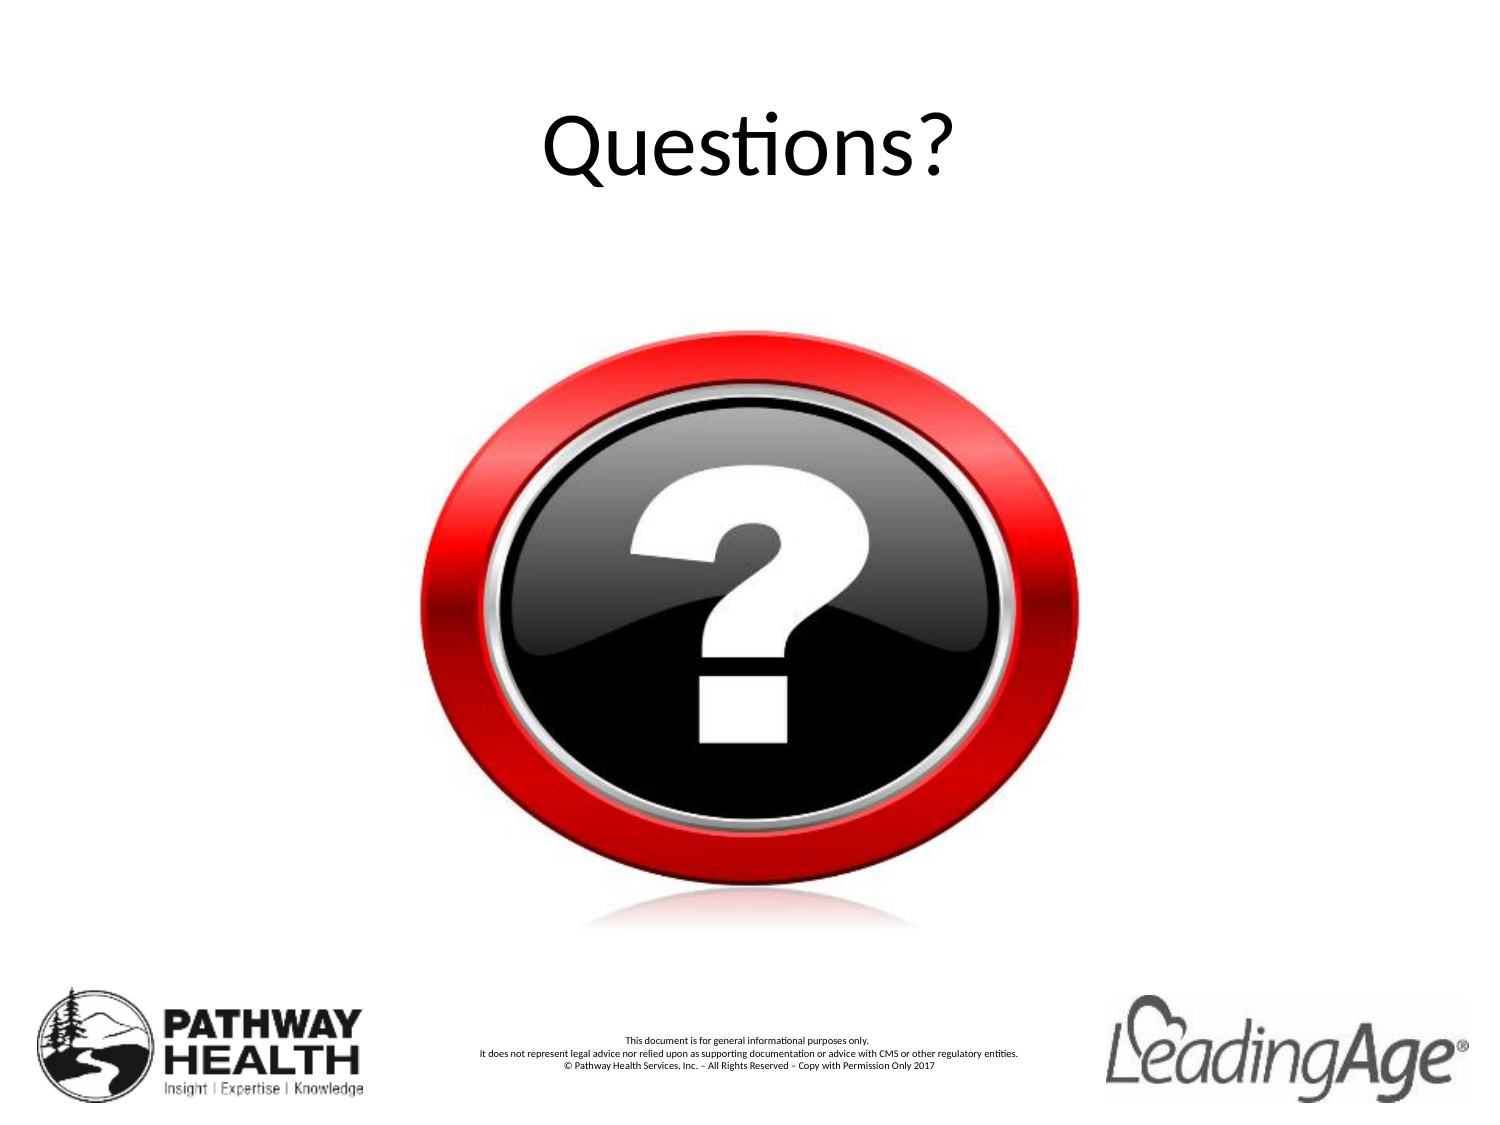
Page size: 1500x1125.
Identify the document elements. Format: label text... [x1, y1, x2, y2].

title Questions? [75, 45, 1425, 233]
picture [380, 312, 1120, 937]
picture [1106, 995, 1469, 1103]
picture [37, 986, 363, 1103]
